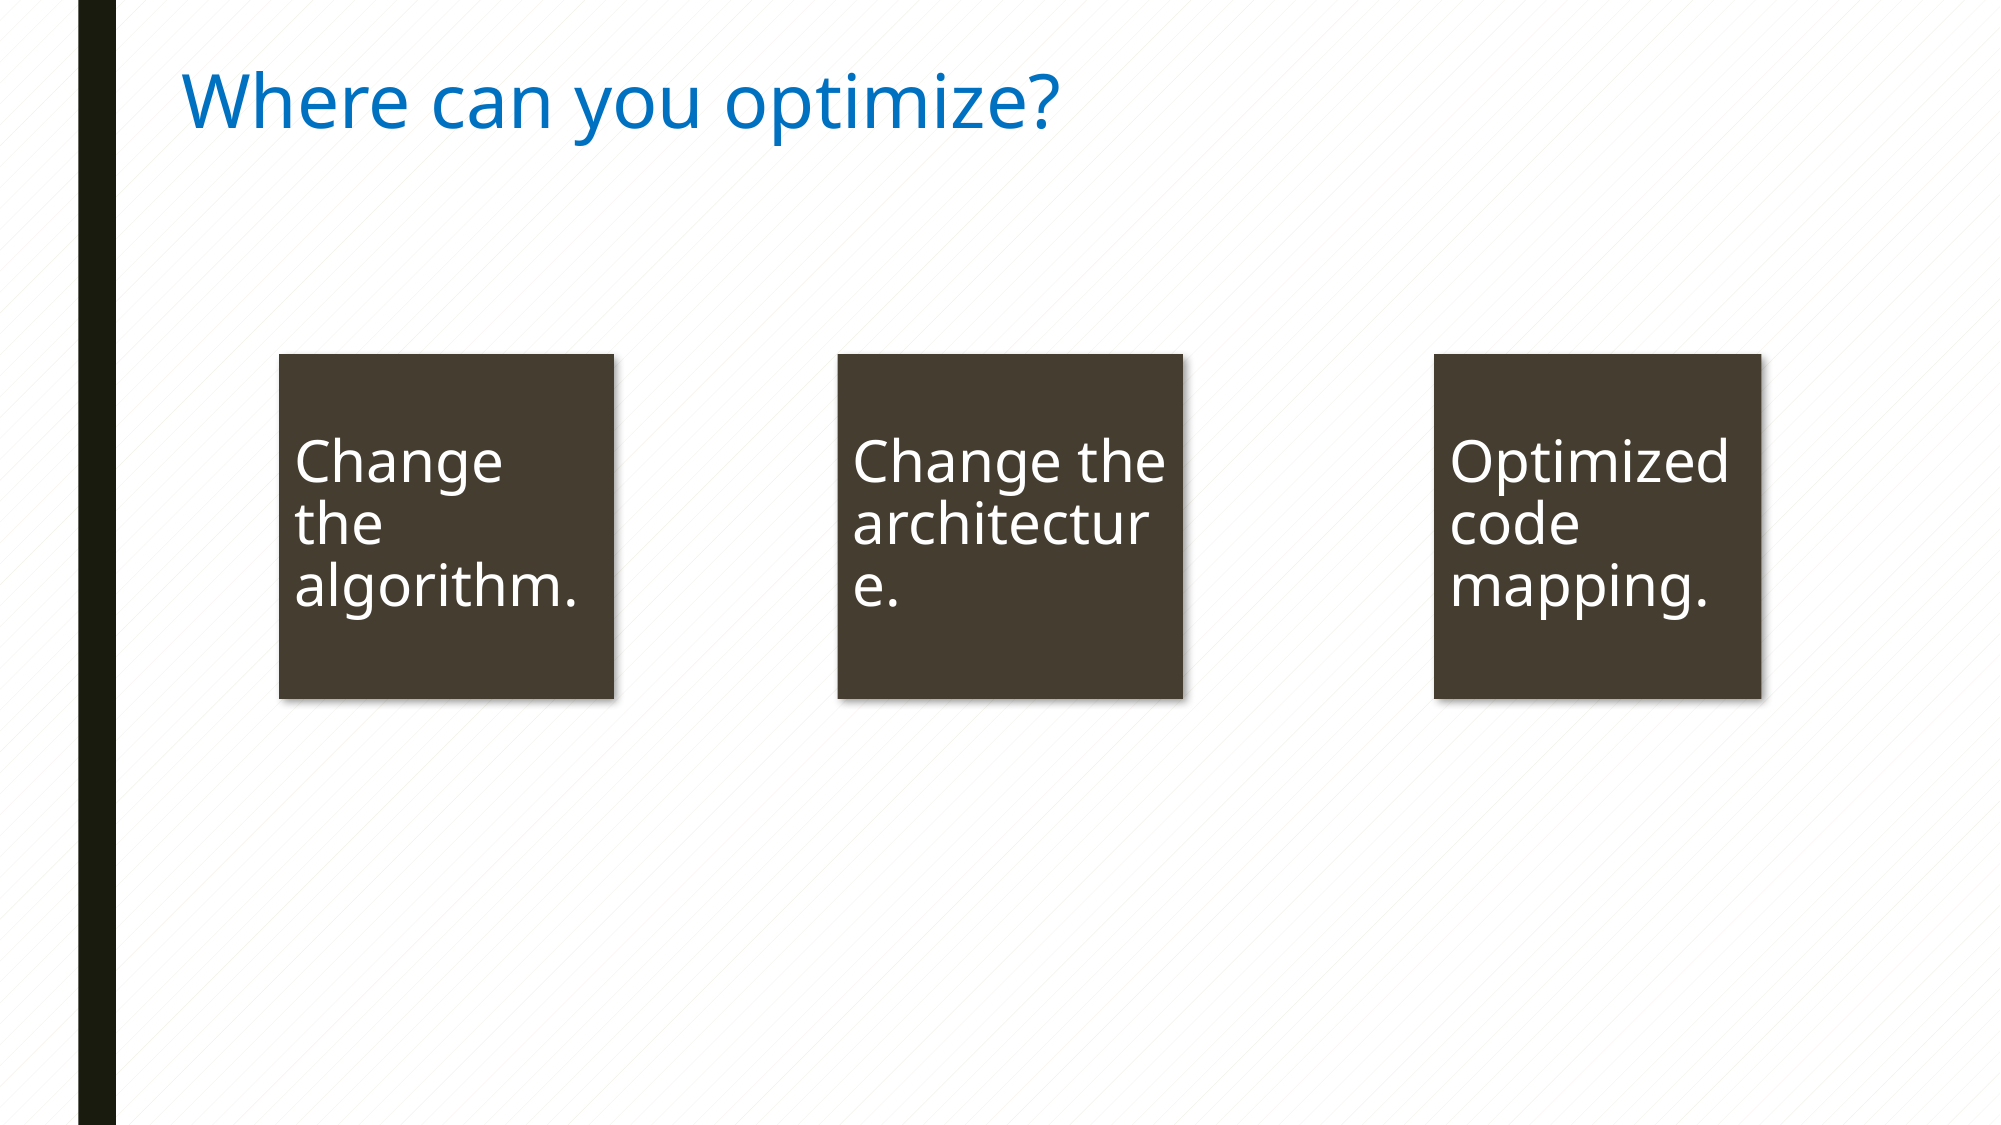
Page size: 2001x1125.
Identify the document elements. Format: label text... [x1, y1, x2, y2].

text_box Change the algorithm. [279, 354, 614, 699]
title Where can you optimize? [166, 0, 1742, 121]
text_box Optimized code mapping. [1434, 354, 1762, 699]
text_box Change the architecture. [837, 354, 1183, 699]
